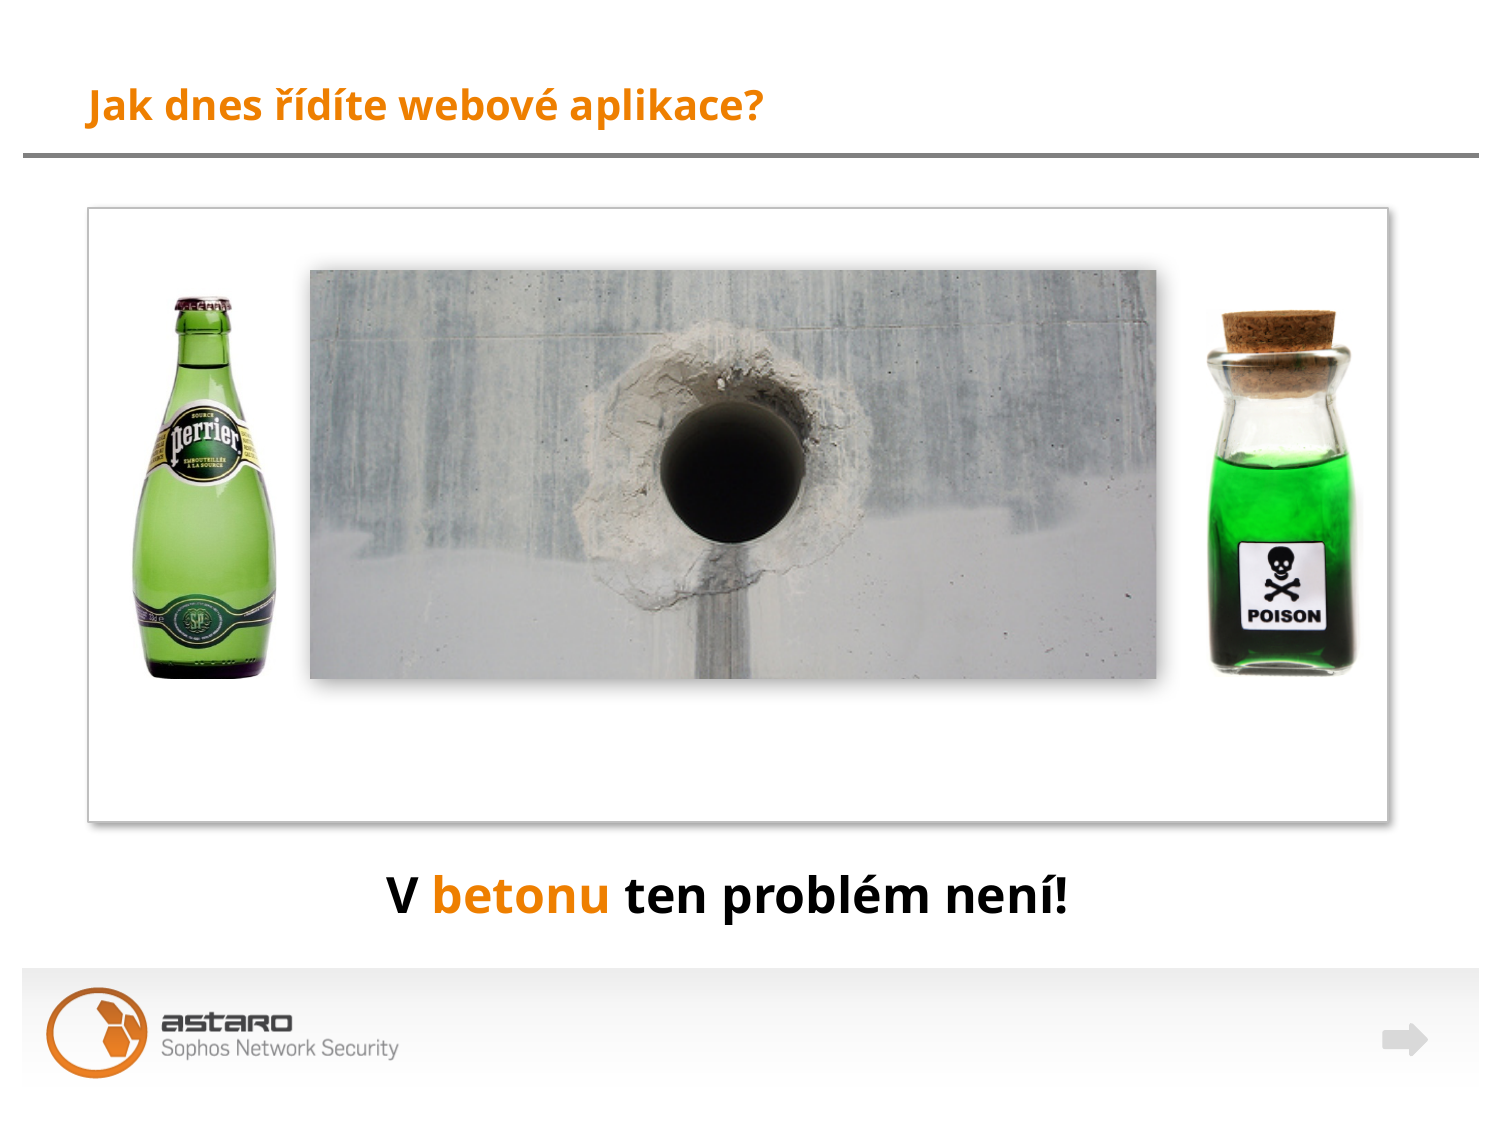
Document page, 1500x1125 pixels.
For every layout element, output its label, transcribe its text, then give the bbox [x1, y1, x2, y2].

text_box [88, 207, 1388, 823]
picture [1205, 309, 1364, 677]
list V betonu ten problém není! [386, 863, 1118, 956]
picture [129, 265, 277, 679]
title Jak dnes řídíte webové aplikace? [88, 79, 1425, 141]
picture [22, 968, 1479, 1096]
picture [309, 270, 1157, 679]
